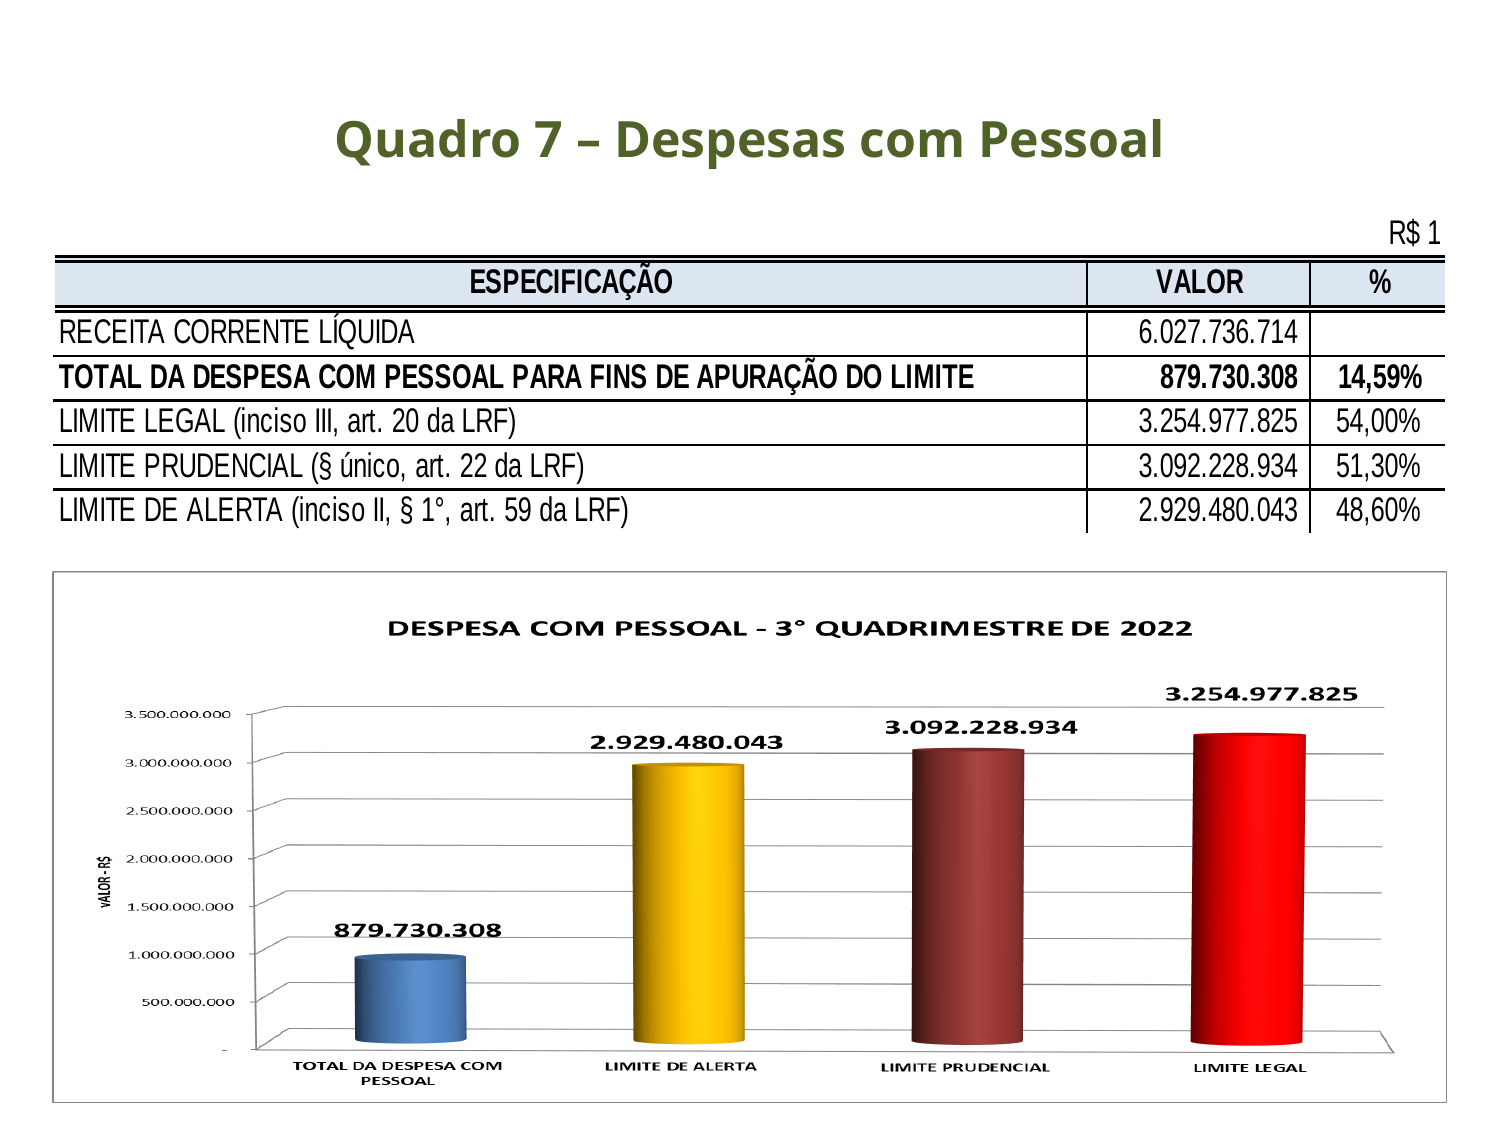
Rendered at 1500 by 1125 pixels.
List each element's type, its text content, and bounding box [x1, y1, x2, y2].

picture [52, 210, 1448, 536]
picture [52, 570, 1448, 1103]
title Quadro 7 – Despesas com Pessoal [112, 99, 1388, 175]
